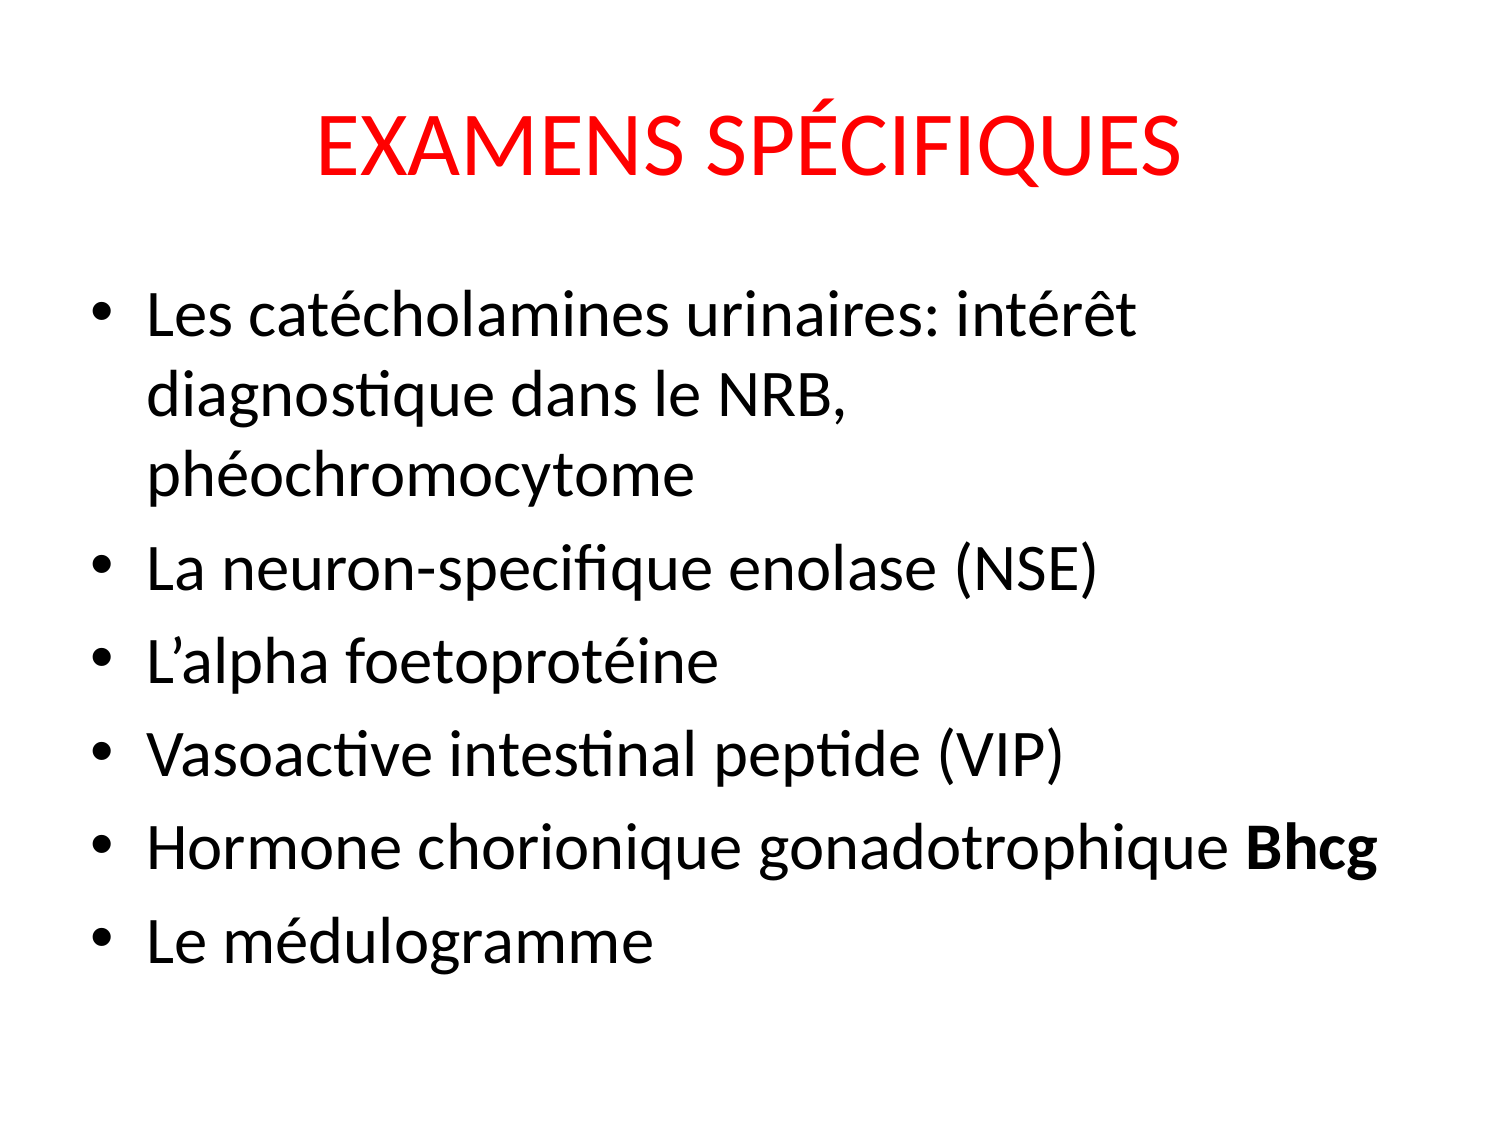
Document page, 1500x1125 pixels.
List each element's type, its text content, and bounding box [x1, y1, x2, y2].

list Les catécholamines urinaires: intérêt diagnostique dans le NRB, phéochromocytome La neuron-specifique enolase (NSE) L’alpha foetoprotéine Vasoactive intestinal peptide (VIP) Hormone chorionique gonadotrophique Βhcg Le médulogramme [75, 262, 1425, 1005]
title EXAMENS SPÉCIFIQUES [75, 45, 1425, 233]
